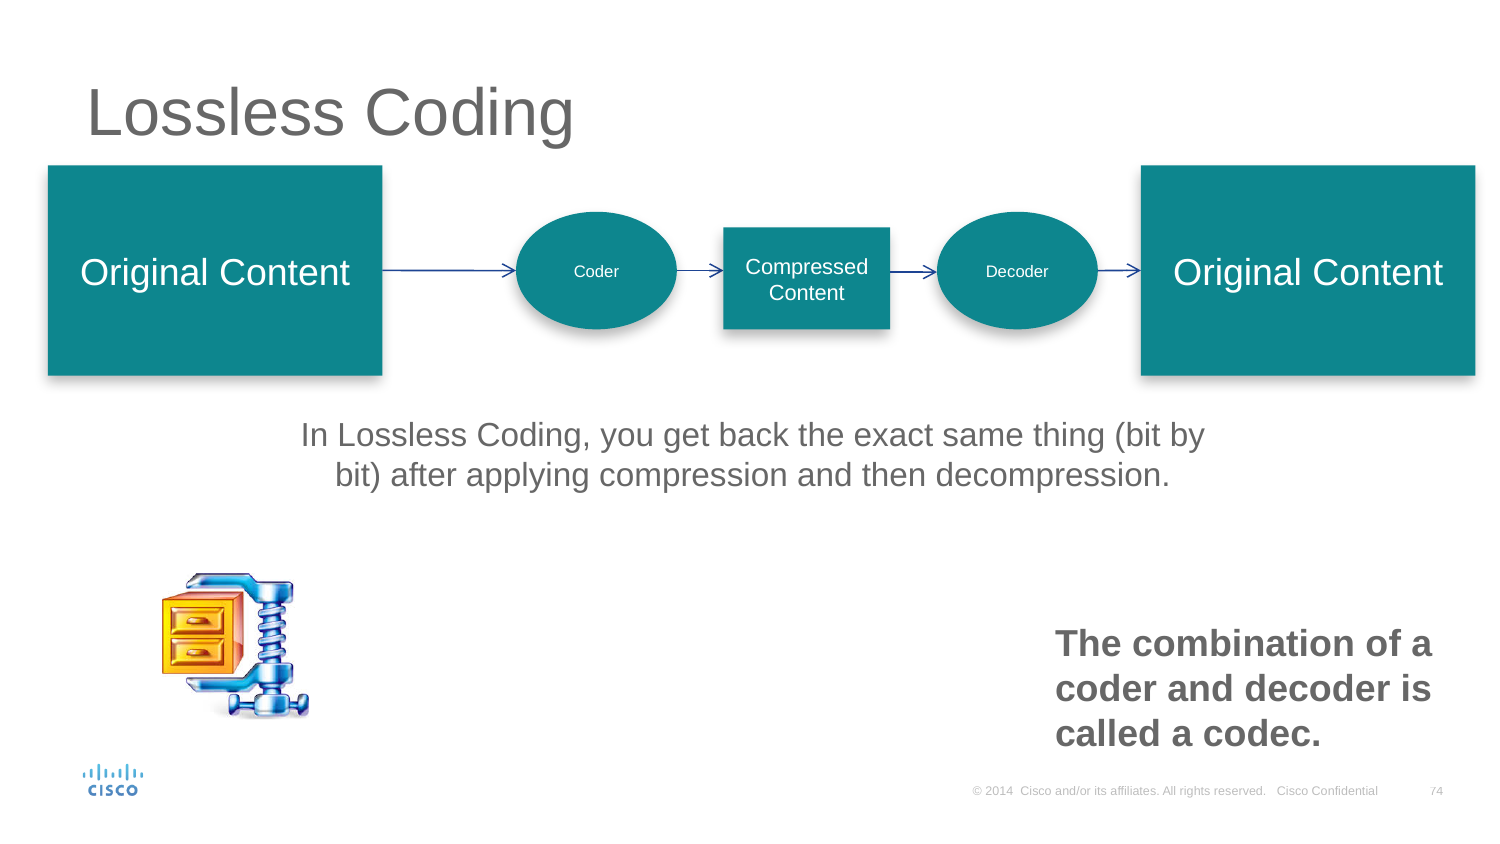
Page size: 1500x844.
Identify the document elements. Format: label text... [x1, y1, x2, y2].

text_box Coder [514, 209, 679, 332]
text_box Original Content [1139, 163, 1477, 378]
text_box In Lossless Coding, you get back the exact same thing (bit by bit) after applying compression and then decompression. [265, 406, 1242, 501]
text_box The combination of a coder and decoder is called a codec. [1040, 611, 1457, 762]
title Lossless Coding [71, 55, 1441, 176]
text_box Original Content [46, 163, 384, 378]
text_box Compressed Content [721, 225, 892, 331]
picture [77, 758, 149, 803]
text_box Decoder [934, 209, 1100, 332]
picture [162, 573, 309, 721]
